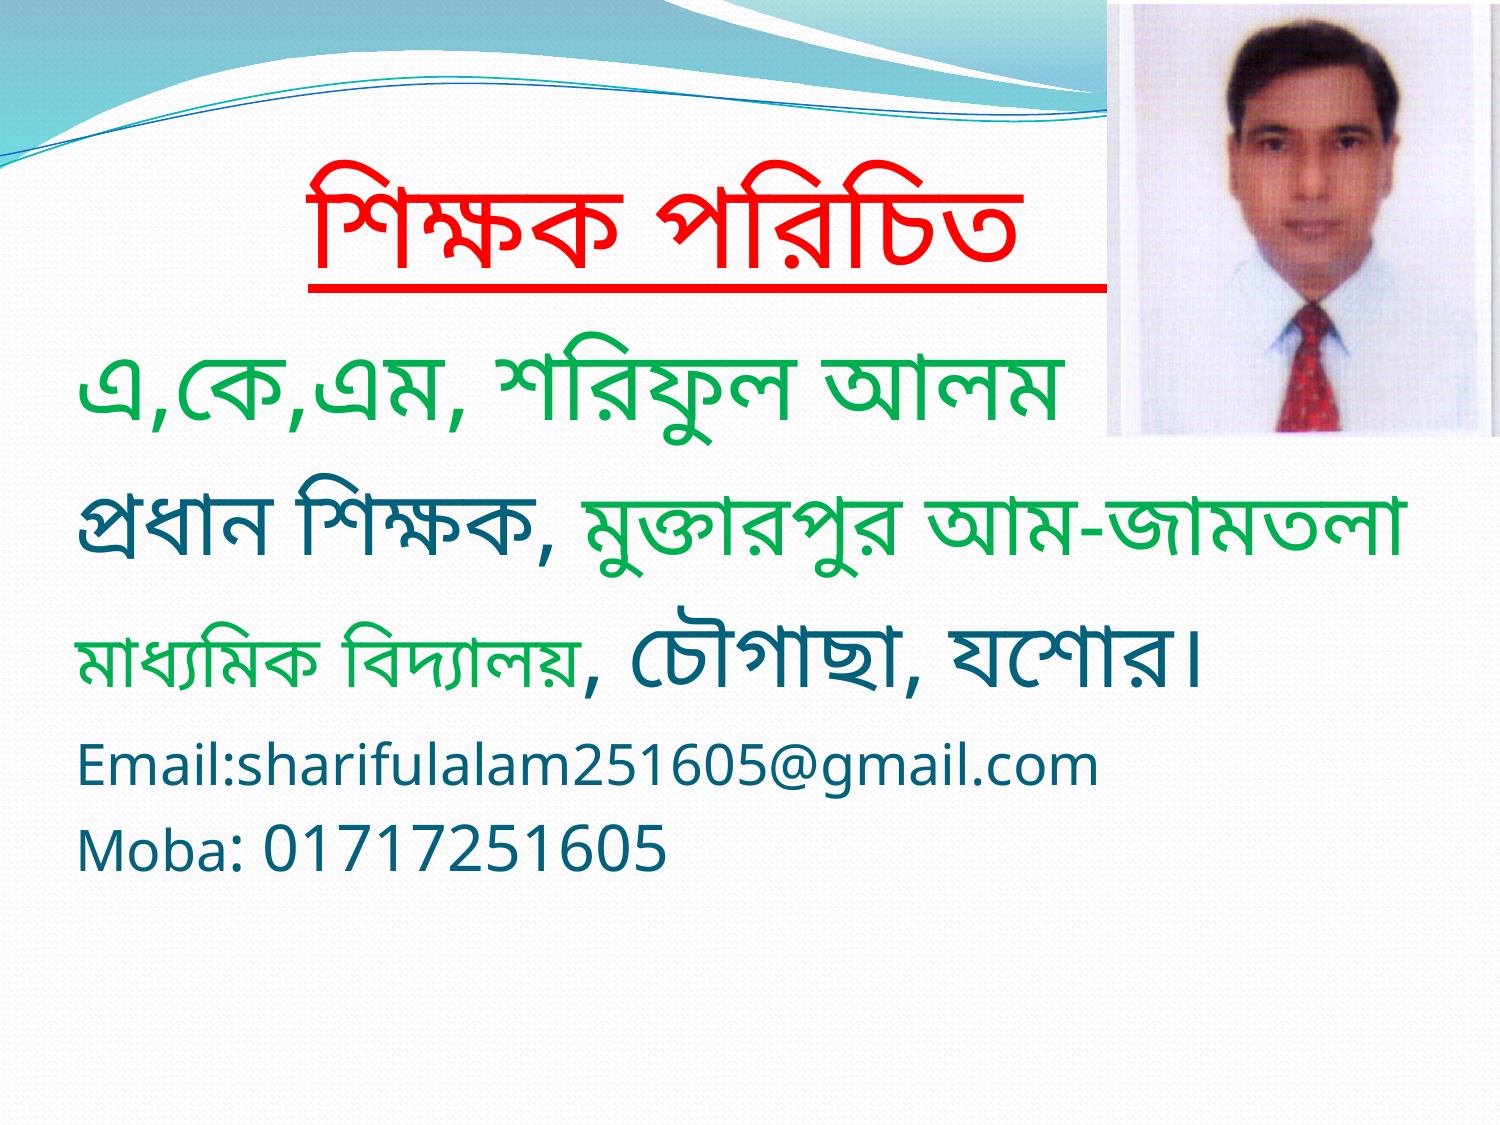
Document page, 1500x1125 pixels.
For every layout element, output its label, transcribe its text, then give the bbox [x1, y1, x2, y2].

picture [1107, 0, 1500, 437]
title শিক্ষক পরিচিত এ,কে,এম, শরিফুল আলম প্রধান শিক্ষক, মুক্তারপুর আম-জামতলা মাধ্যমিক বিদ্যালয়, চৌগাছা, যশোর। Email:sharifulalam251605@gmail.com Moba: 01717251605 [75, 45, 1425, 1013]
